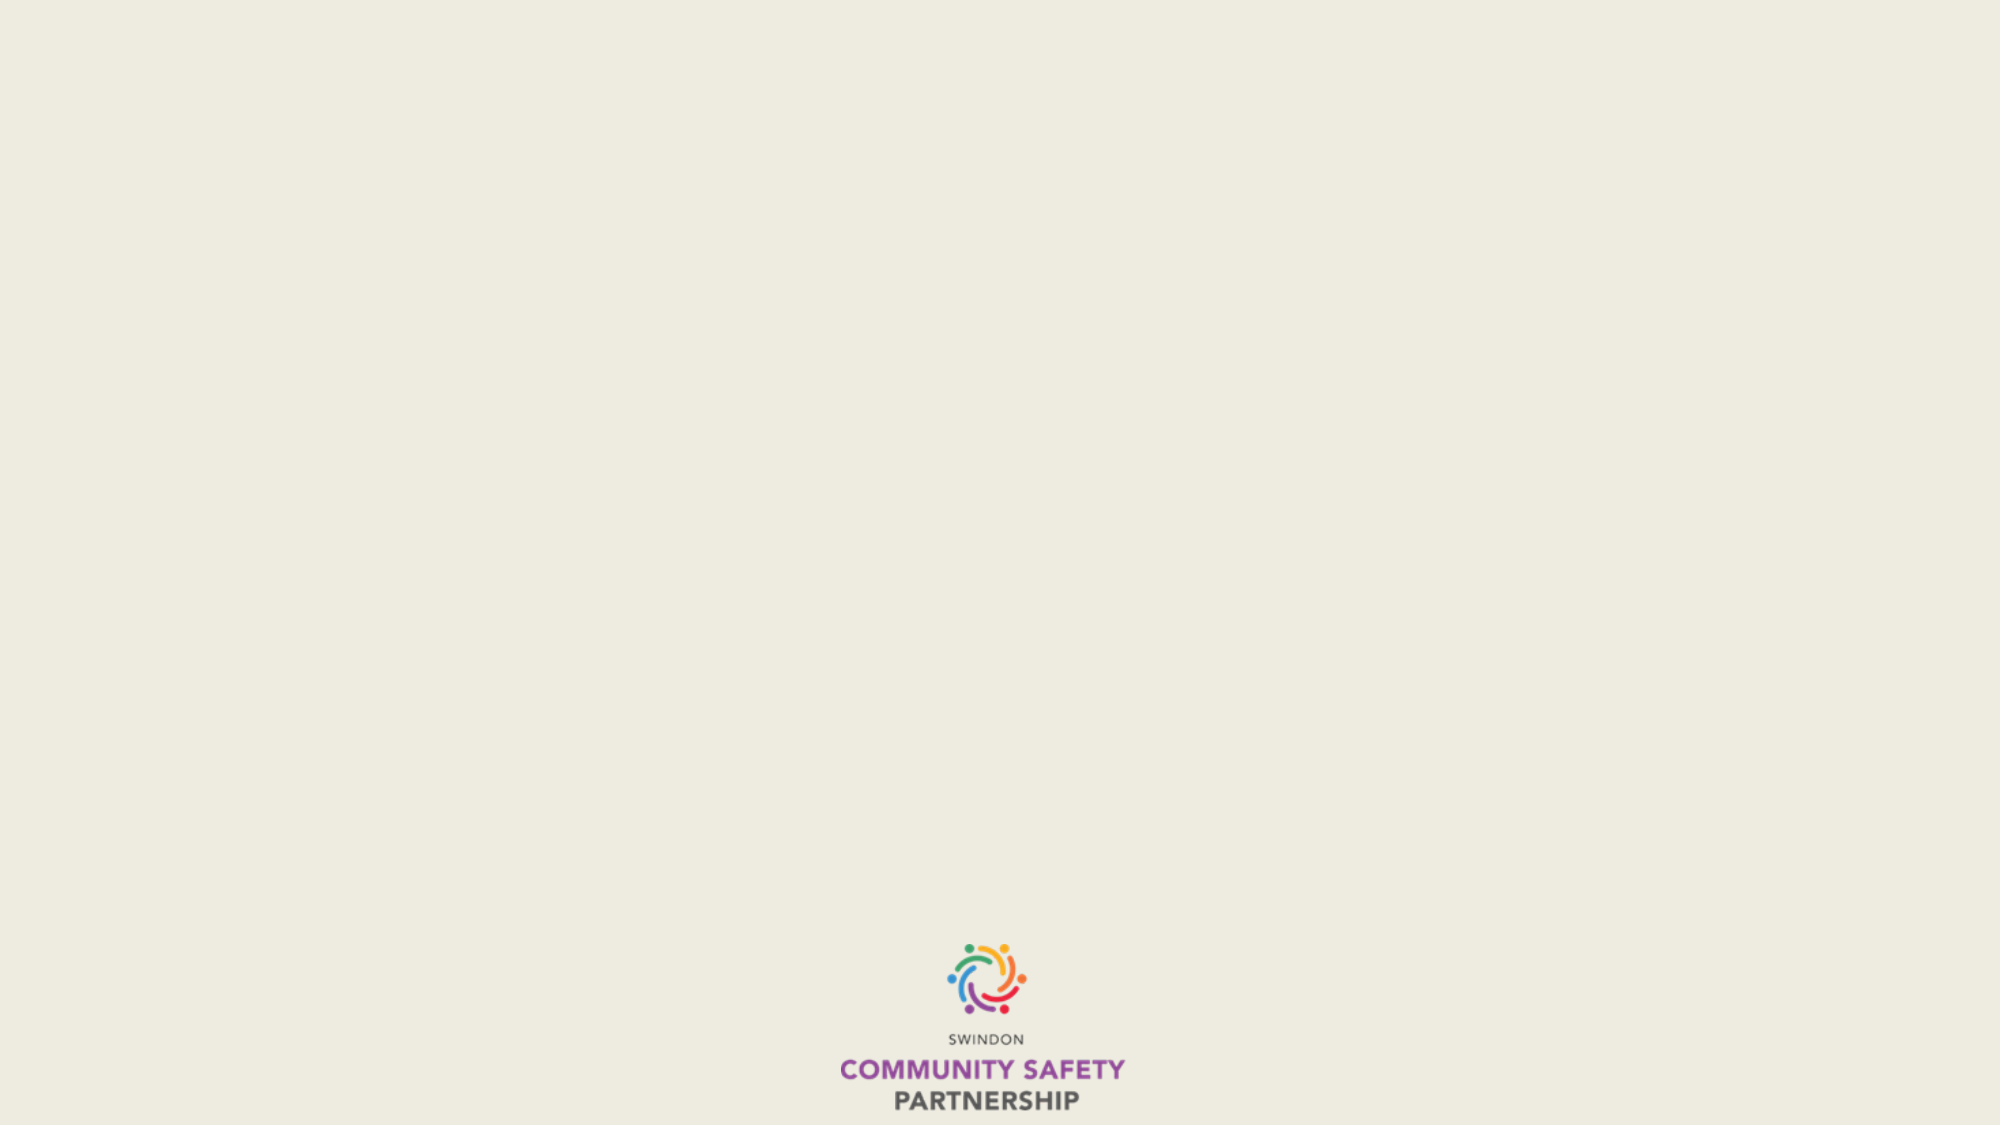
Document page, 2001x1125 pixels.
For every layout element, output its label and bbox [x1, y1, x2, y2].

picture [841, 944, 1127, 1112]
